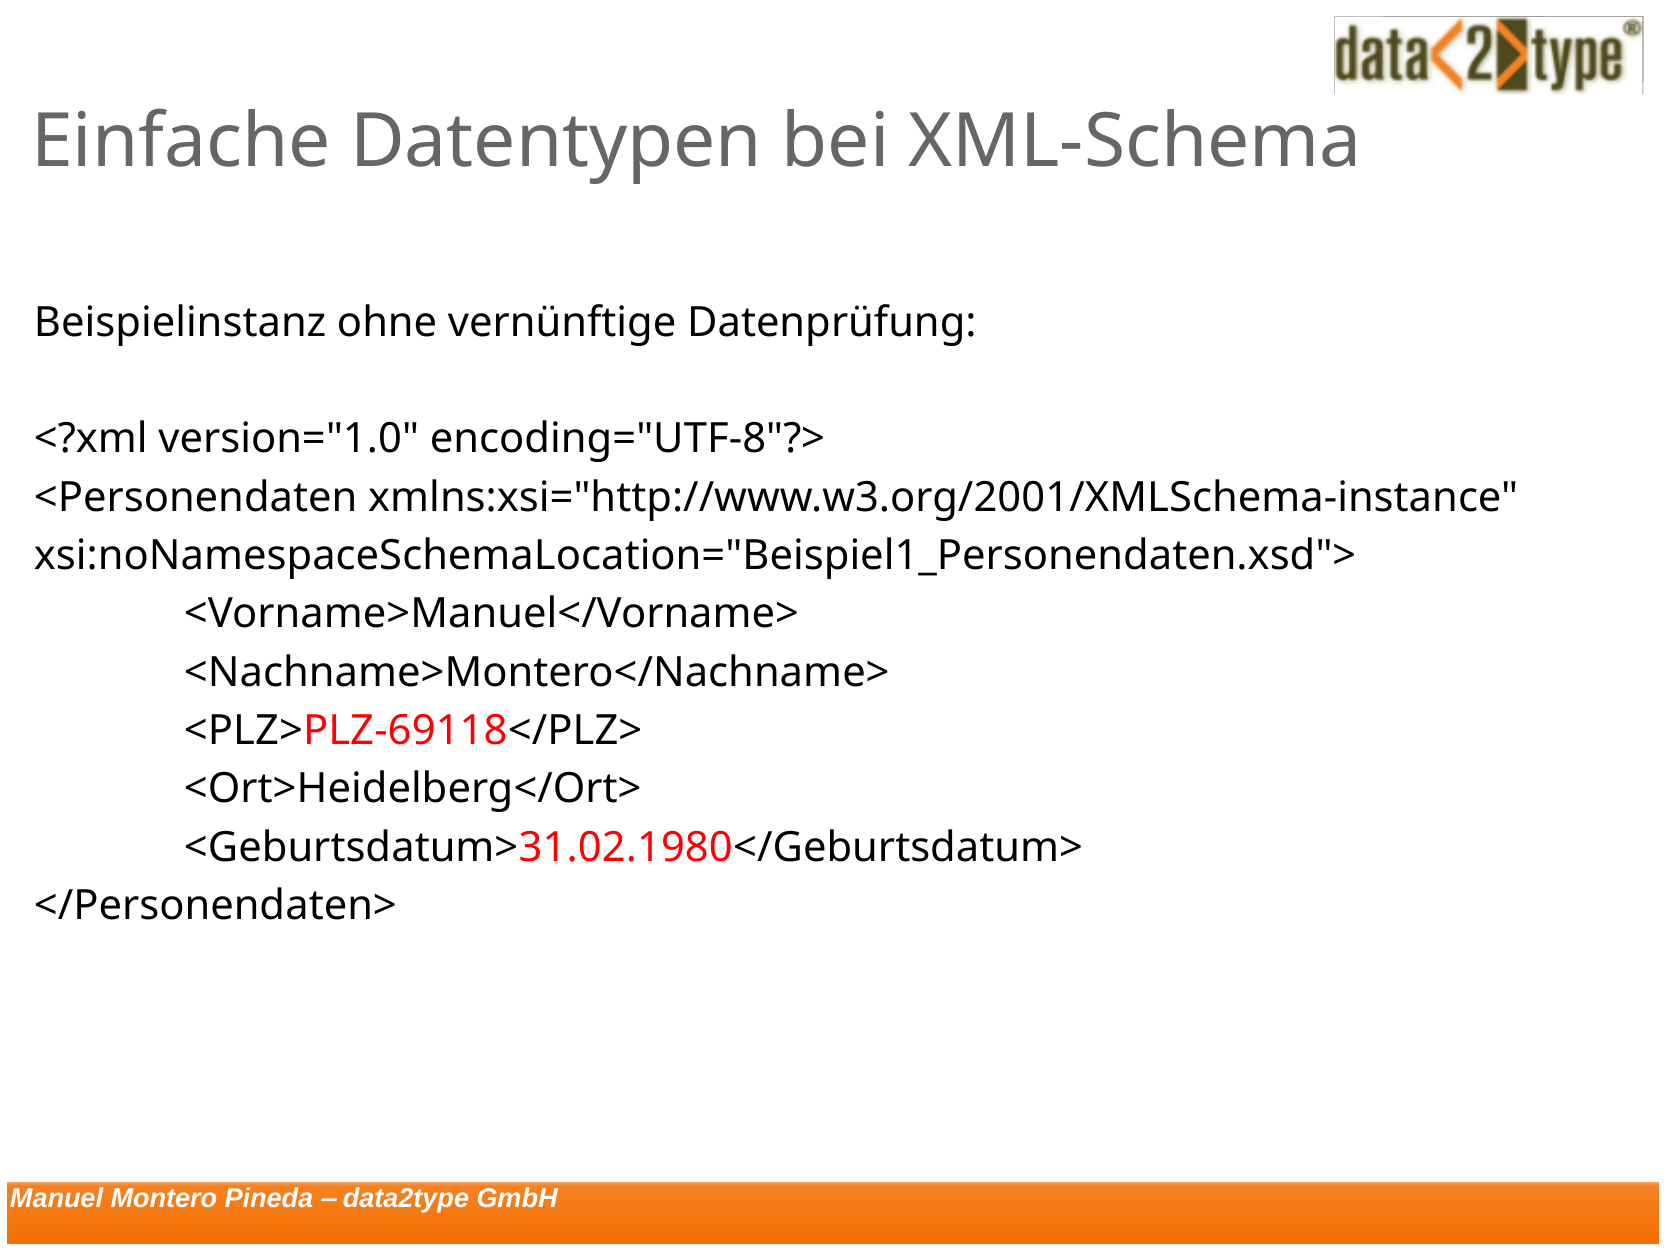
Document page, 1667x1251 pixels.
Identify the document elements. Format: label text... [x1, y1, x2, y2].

picture [1332, 15, 1645, 94]
subtitle Beispielinstanz ohne vernünftige Datenprüfung: <?xml version="1.0" encoding="UTF-8"?> <Personendaten xmlns:xsi="http://www.w3.org/2001/XMLSchema-instance" xsi:noNamespaceSchemaLocation="Beispiel1_Personendaten.xsd"> <Vorname>Manuel</Vorname> <Nachname>Montero</Nachname> <PLZ>PLZ-69118</PLZ> <Ort>Heidelberg</Ort> <Geburtsdatum>31.02.1980</Geburtsdatum> </Personendaten> [33, 294, 1633, 1150]
title Einfache Datentypen bei XML-Schema [31, 98, 1441, 261]
picture [7, 1182, 1660, 1244]
